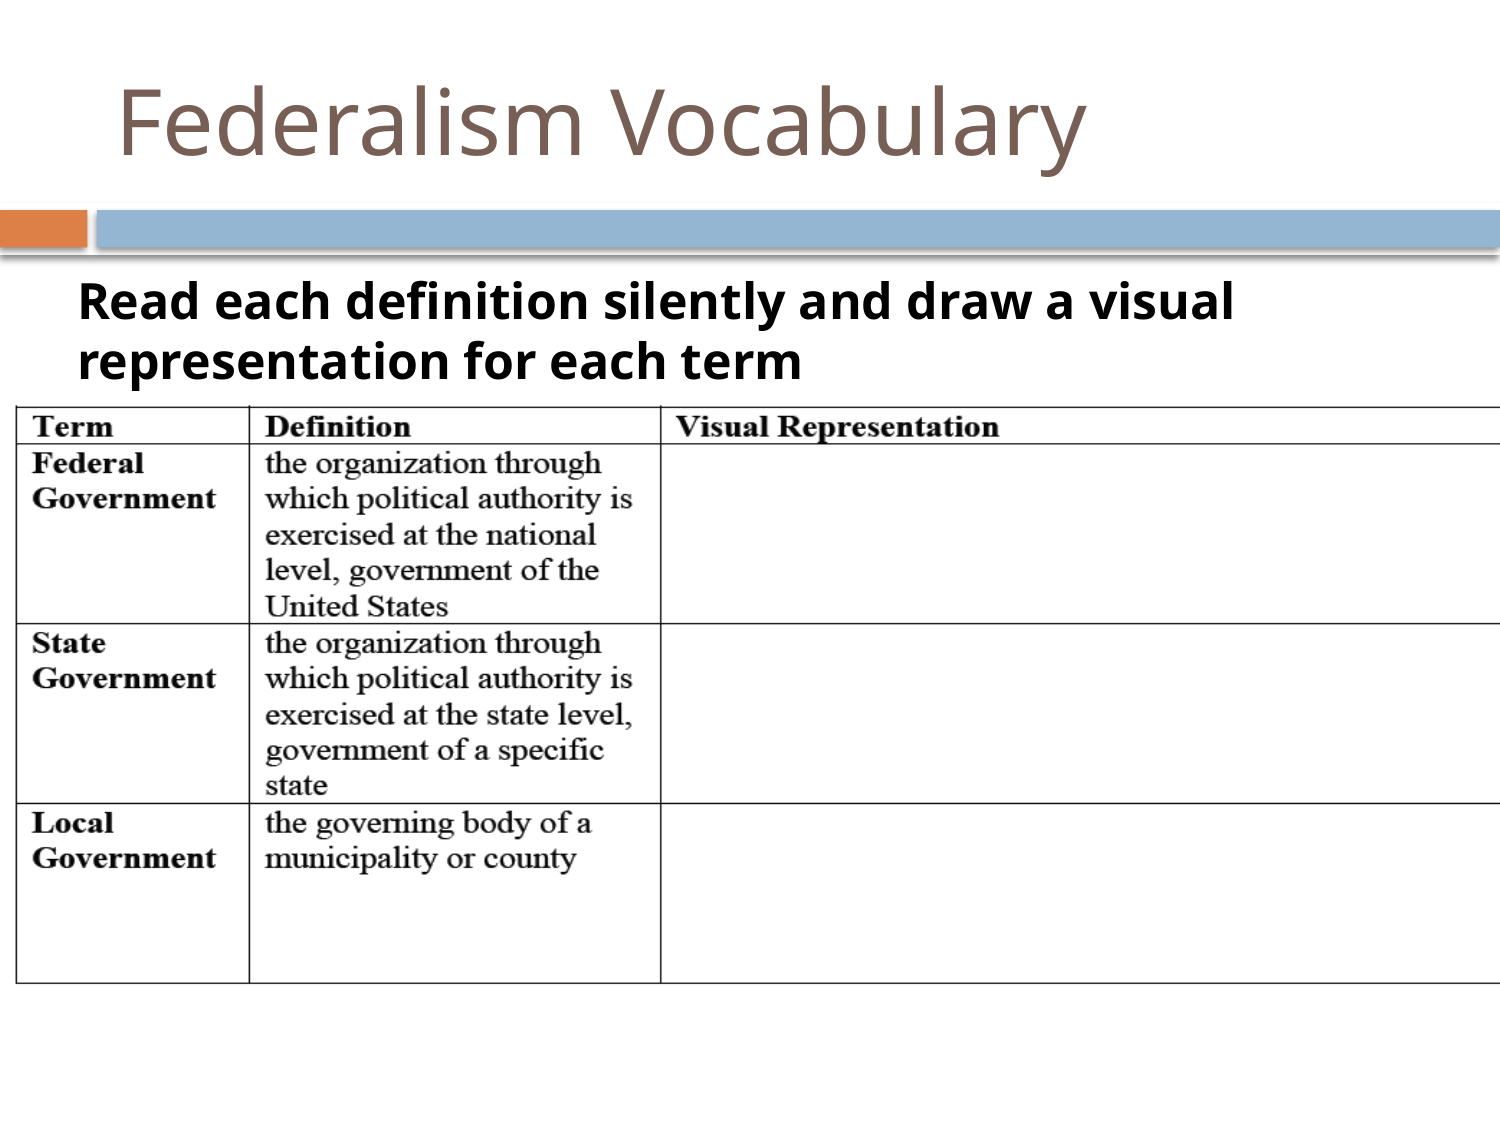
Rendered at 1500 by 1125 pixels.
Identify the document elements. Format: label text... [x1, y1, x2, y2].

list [0, 399, 1500, 988]
title Federalism Vocabulary [100, 37, 1438, 200]
text_box Read each definition silently and draw a visual representation for each term [62, 262, 1425, 398]
